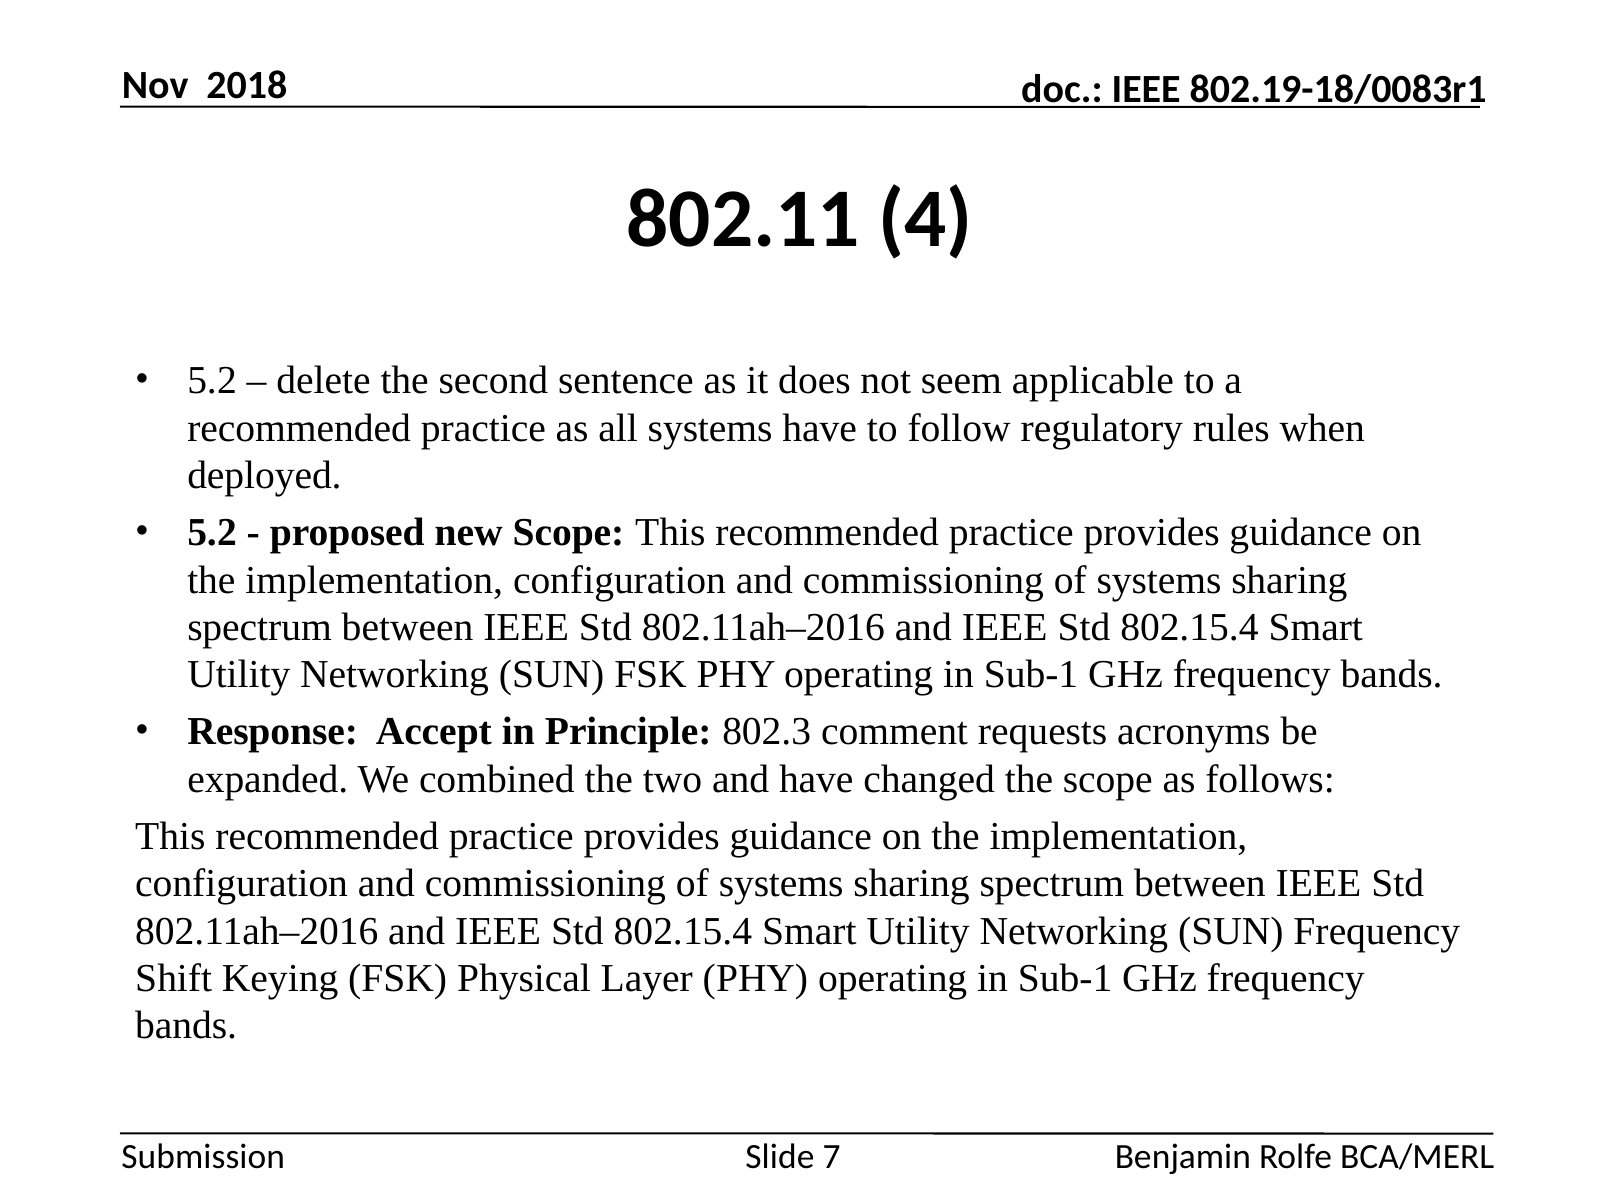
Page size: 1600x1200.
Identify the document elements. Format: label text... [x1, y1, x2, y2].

footer Benjamin Rolfe BCA/MERL [937, 1132, 1495, 1174]
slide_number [121, 58, 451, 107]
title 802.11 (4) [119, 119, 1480, 307]
list 5.2 – delete the second sentence as it does not seem applicable to a recommended practice as all systems have to follow regulatory rules when deployed. 5.2 - proposed new Scope: This recommended practice provides guidance on the implementation, configuration and commissioning of systems sharing spectrum between IEEE Std 802.11ah–2016 and IEEE Std 802.15.4 Smart Utility Networking (SUN) FSK PHY operating in Sub-1 GHz frequency bands. Response: Accept in Principle: 802.3 comment requests acronyms be expanded. We combined the two and have changed the scope as follows: This recommended practice provides guidance on the implementation, configuration and commissioning of systems sharing spectrum between IEEE Std 802.11ah–2016 and IEEE Std 802.15.4 Smart Utility Networking (SUN) Frequency Shift Keying (FSK) Physical Layer (PHY) operating in Sub-1 GHz frequency bands. [119, 346, 1480, 1067]
slide_number Slide 7 [733, 1132, 854, 1197]
